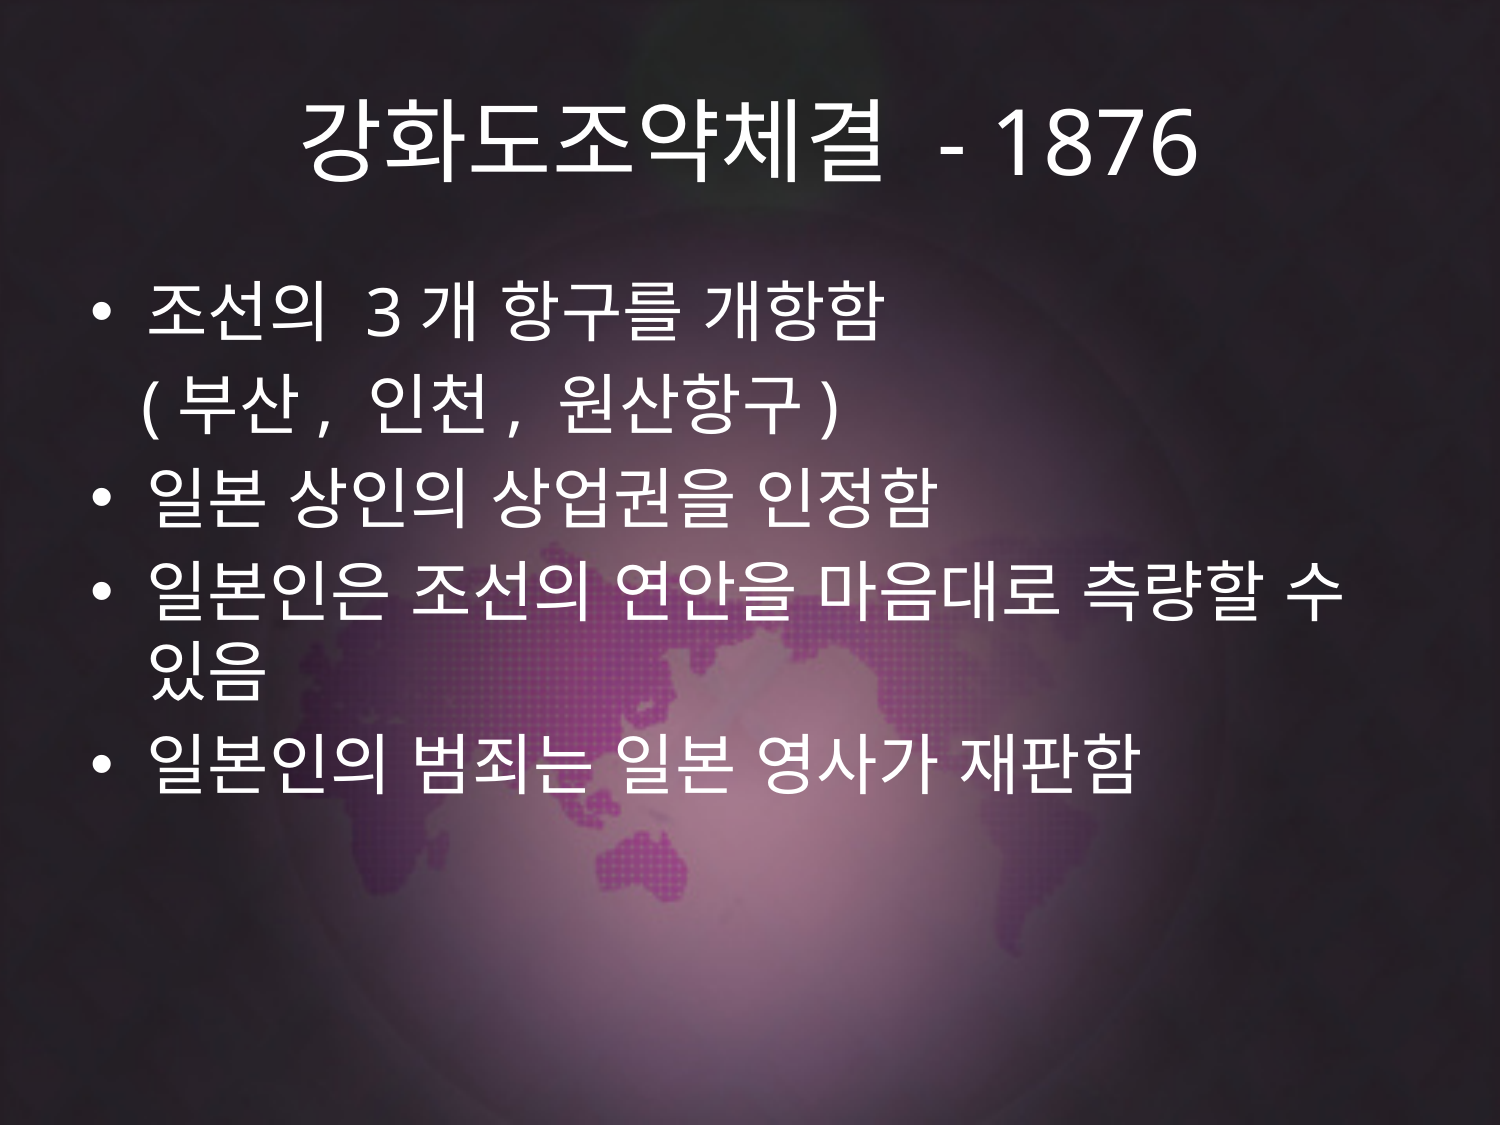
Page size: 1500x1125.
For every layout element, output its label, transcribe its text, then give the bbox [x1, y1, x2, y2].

list 조선의 3개 항구를 개항함 (부산, 인천, 원산항구) 일본 상인의 상업권을 인정함 일본인은 조선의 연안을 마음대로 측량할 수 있음 일본인의 범죄는 일본 영사가 재판함 [75, 262, 1425, 1005]
title 강화도조약체결 - 1876 [75, 45, 1425, 233]
picture [0, 0, 1500, 1125]
